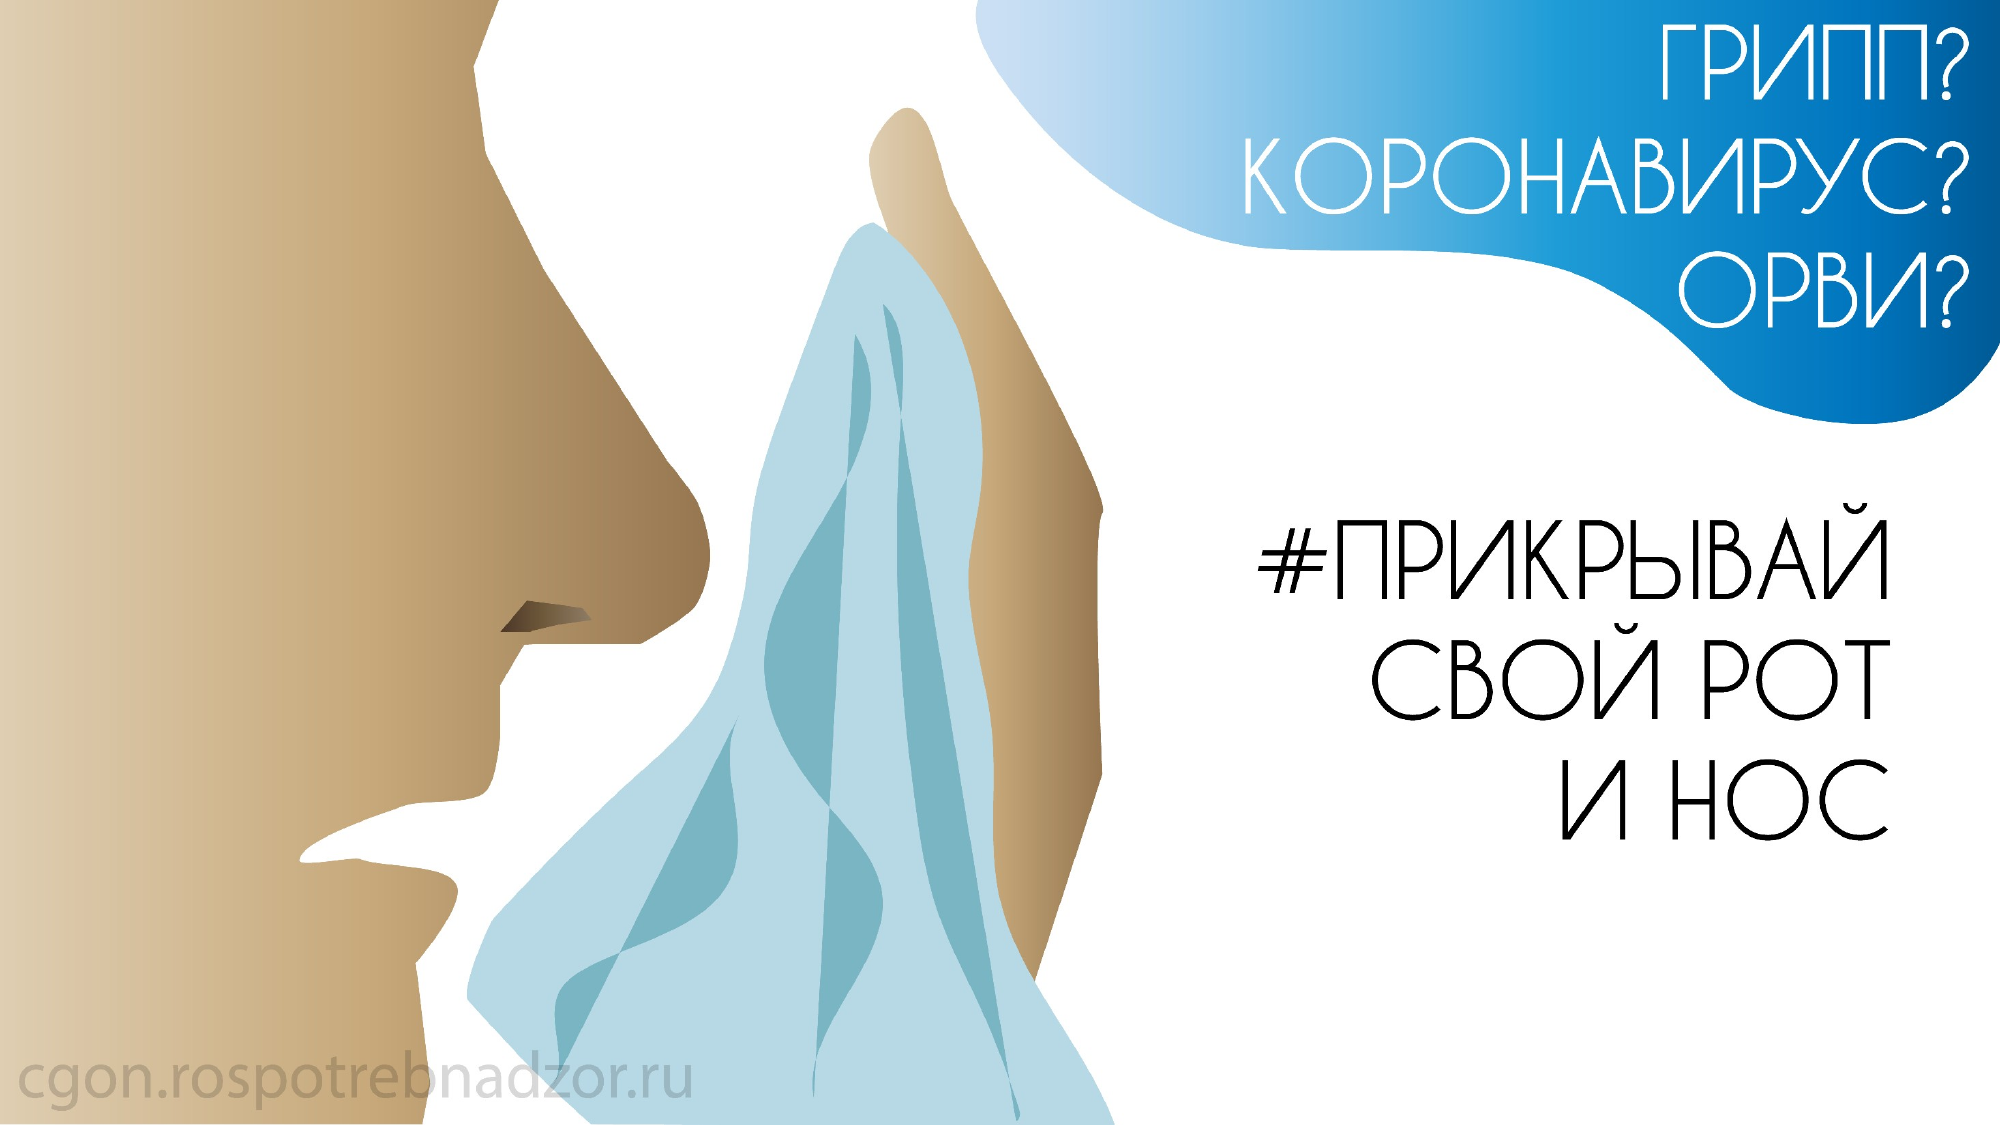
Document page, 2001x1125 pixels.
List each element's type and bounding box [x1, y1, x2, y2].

text_box [0, 0, 2000, 1125]
